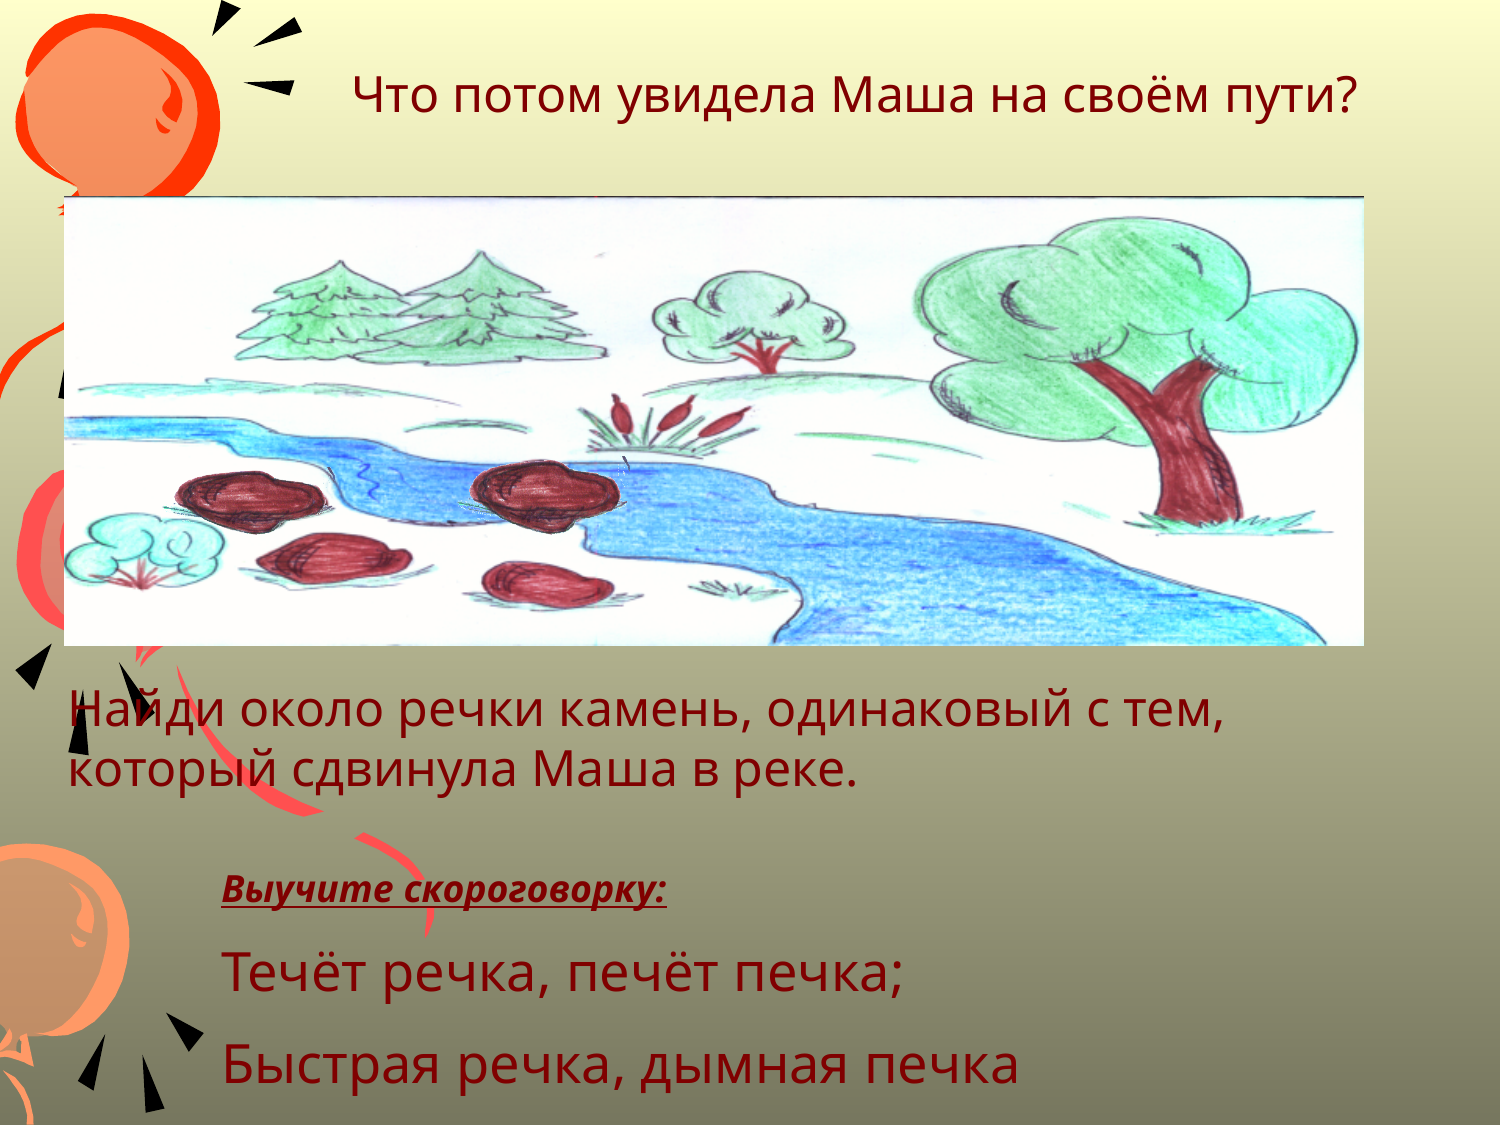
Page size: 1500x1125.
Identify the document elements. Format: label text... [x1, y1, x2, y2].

text_box Найди около речки камень, одинаковый с тем, который сдвинула Маша в реке. [53, 668, 1436, 804]
text_box Что потом увидела Маша на своём пути? [336, 54, 1471, 130]
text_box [159, 467, 337, 535]
text_box Выучите скороговорку: Течёт речка, печёт печка; Быстрая речка, дымная печка [206, 857, 1424, 1102]
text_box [454, 455, 632, 535]
picture [64, 196, 1365, 646]
